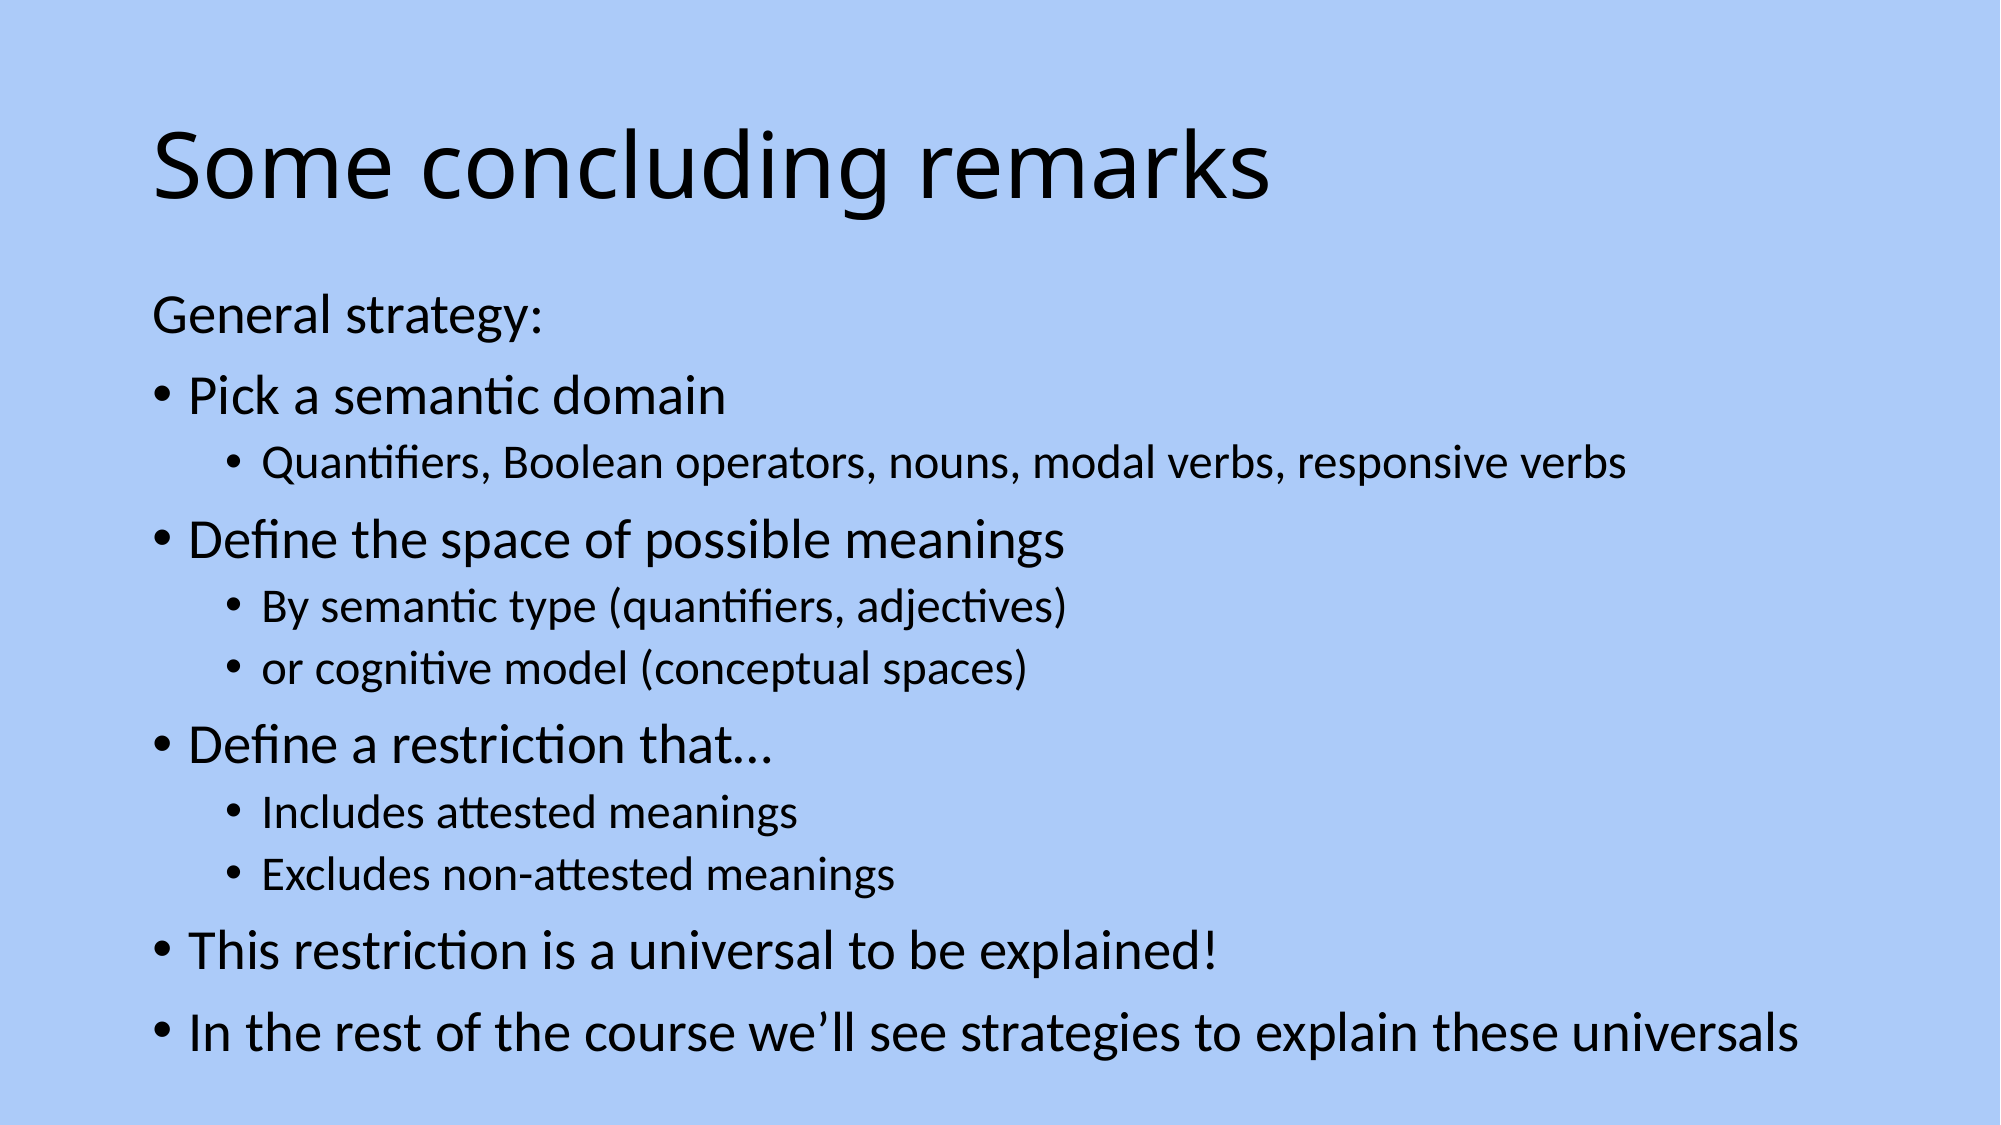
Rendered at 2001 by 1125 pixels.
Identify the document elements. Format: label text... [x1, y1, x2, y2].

title Some concluding remarks [137, 59, 1863, 278]
list General strategy: Pick a semantic domain Quantifiers, Boolean operators, nouns, modal verbs, responsive verbs Define the space of possible meanings By semantic type (quantifiers, adjectives) or cognitive model (conceptual spaces) Define a restriction that… Includes attested meanings Excludes non-attested meanings This restriction is a universal to be explained! In the rest of the course we’ll see strategies to explain these universals [137, 277, 1883, 1076]
